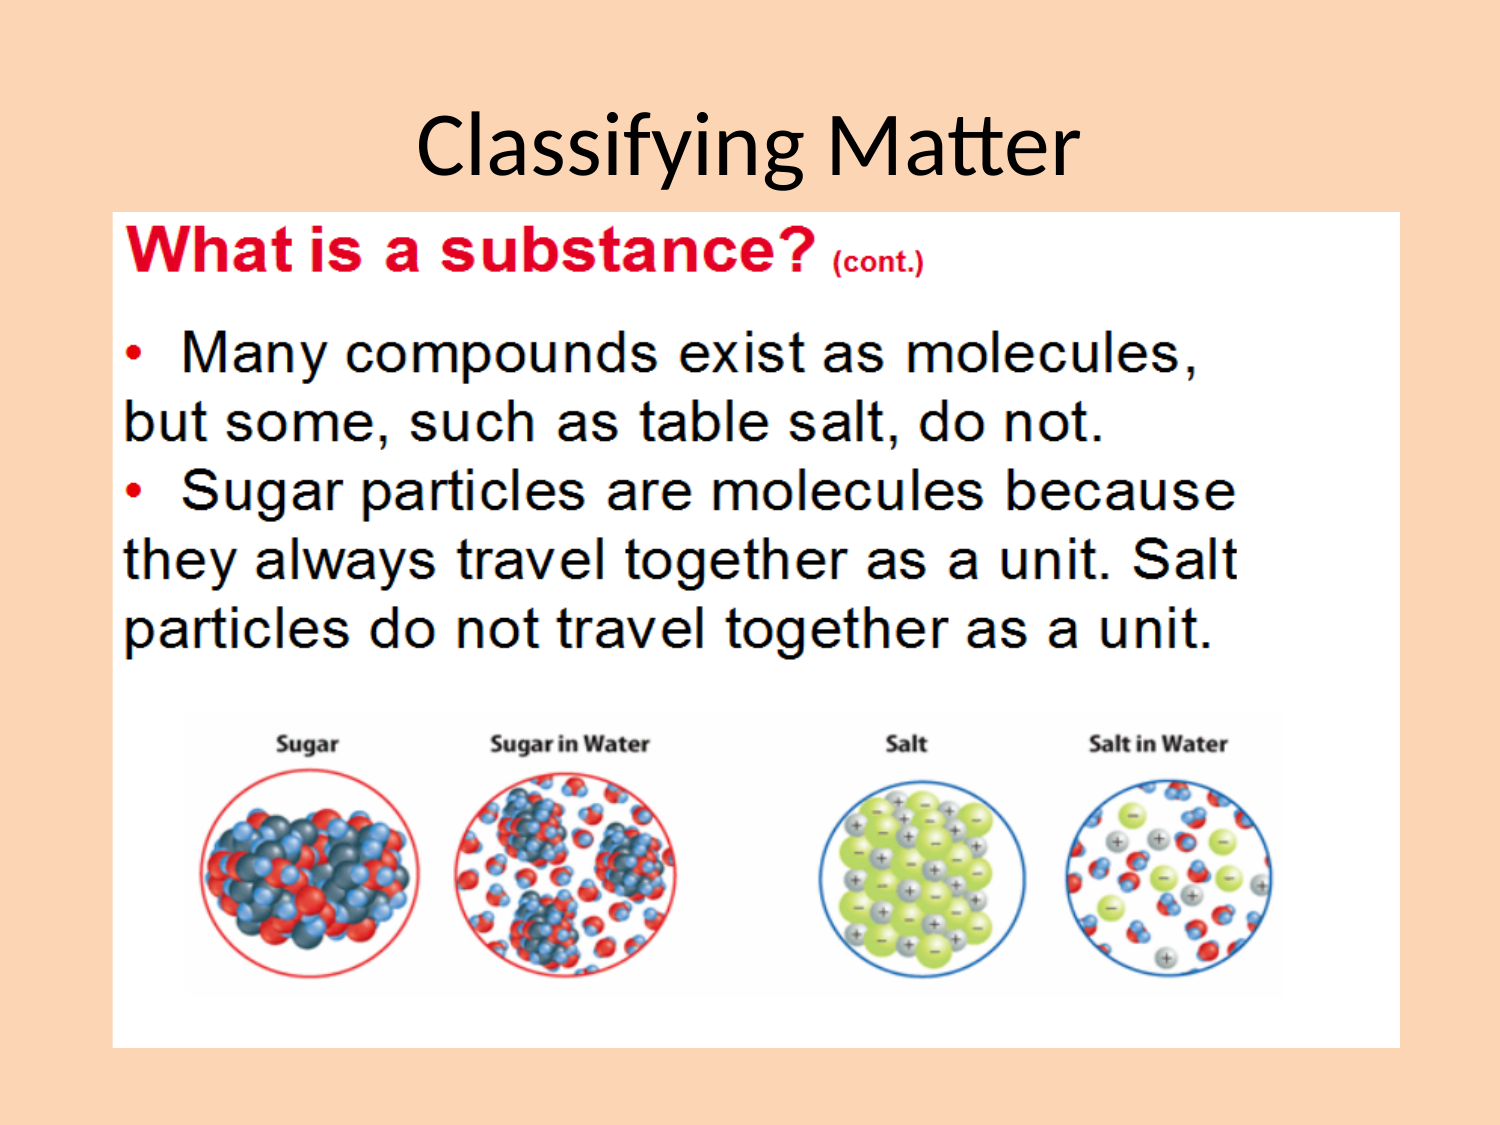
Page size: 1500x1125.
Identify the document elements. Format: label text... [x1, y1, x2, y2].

title Classifying Matter [75, 45, 1425, 233]
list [112, 212, 1401, 1048]
